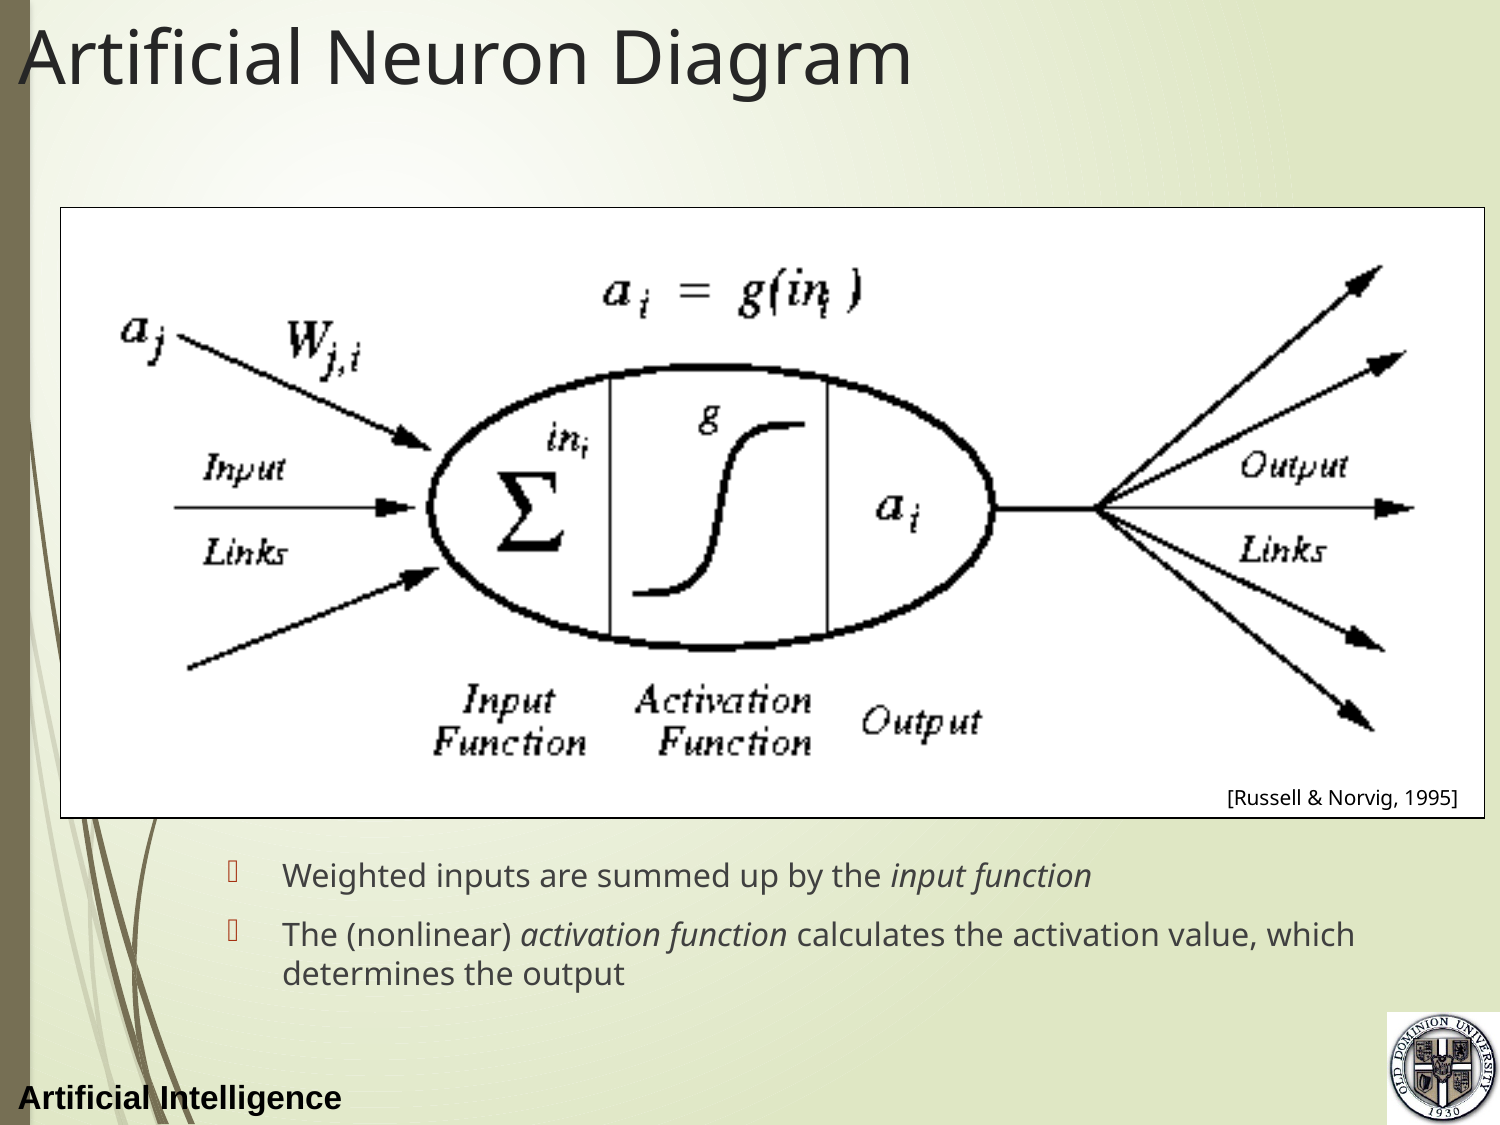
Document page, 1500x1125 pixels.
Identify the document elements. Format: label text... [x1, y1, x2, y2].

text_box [61, 208, 1484, 818]
picture [1387, 1012, 1500, 1125]
list Weighted inputs are summed up by the input function The (nonlinear) activation function calculates the activation value, which determines the output [212, 847, 1488, 1000]
title Artificial Neuron Diagram [3, 1, 1496, 155]
